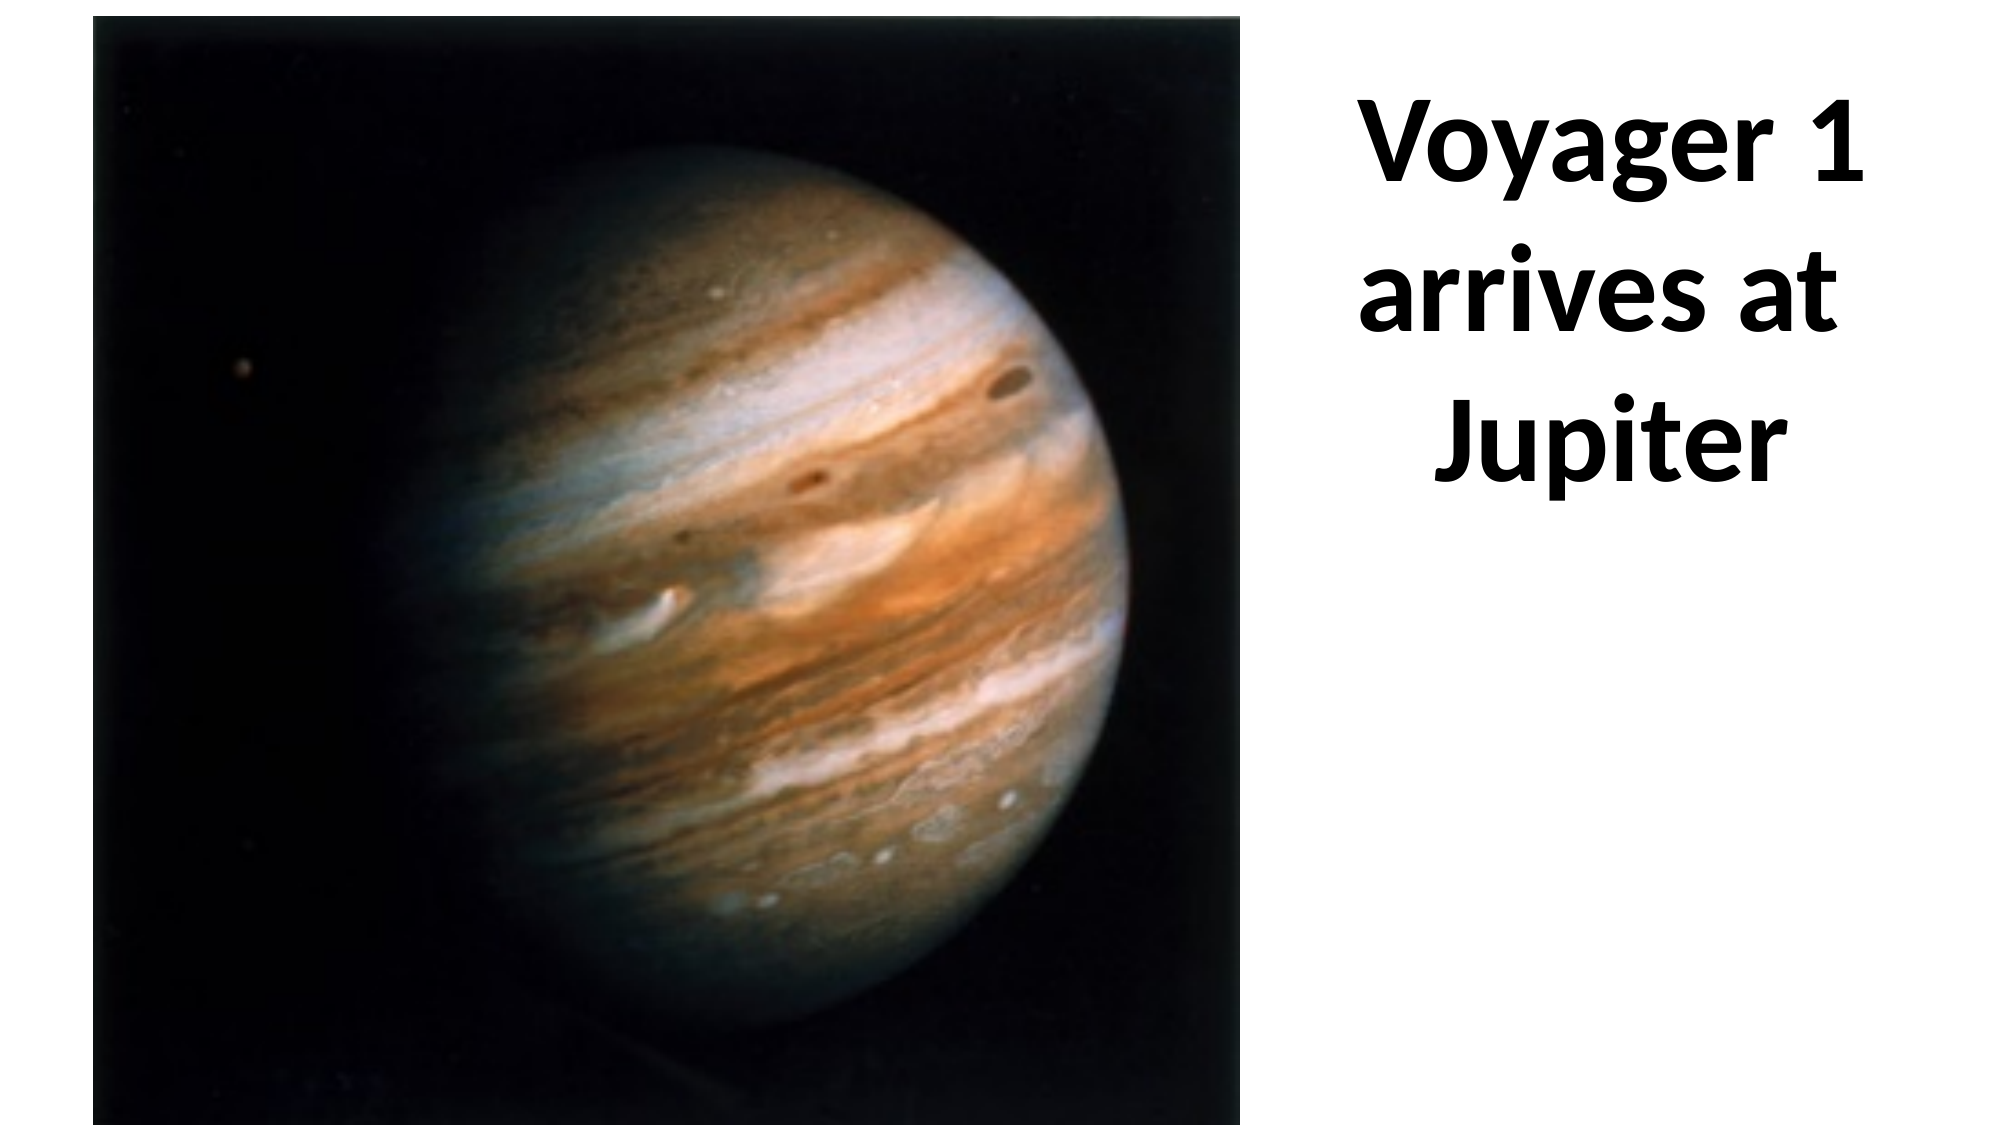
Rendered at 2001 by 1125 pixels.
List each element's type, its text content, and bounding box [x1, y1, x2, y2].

picture [93, 16, 1240, 1125]
text_box Voyager 1 arrives at Jupiter [1332, 49, 1893, 515]
